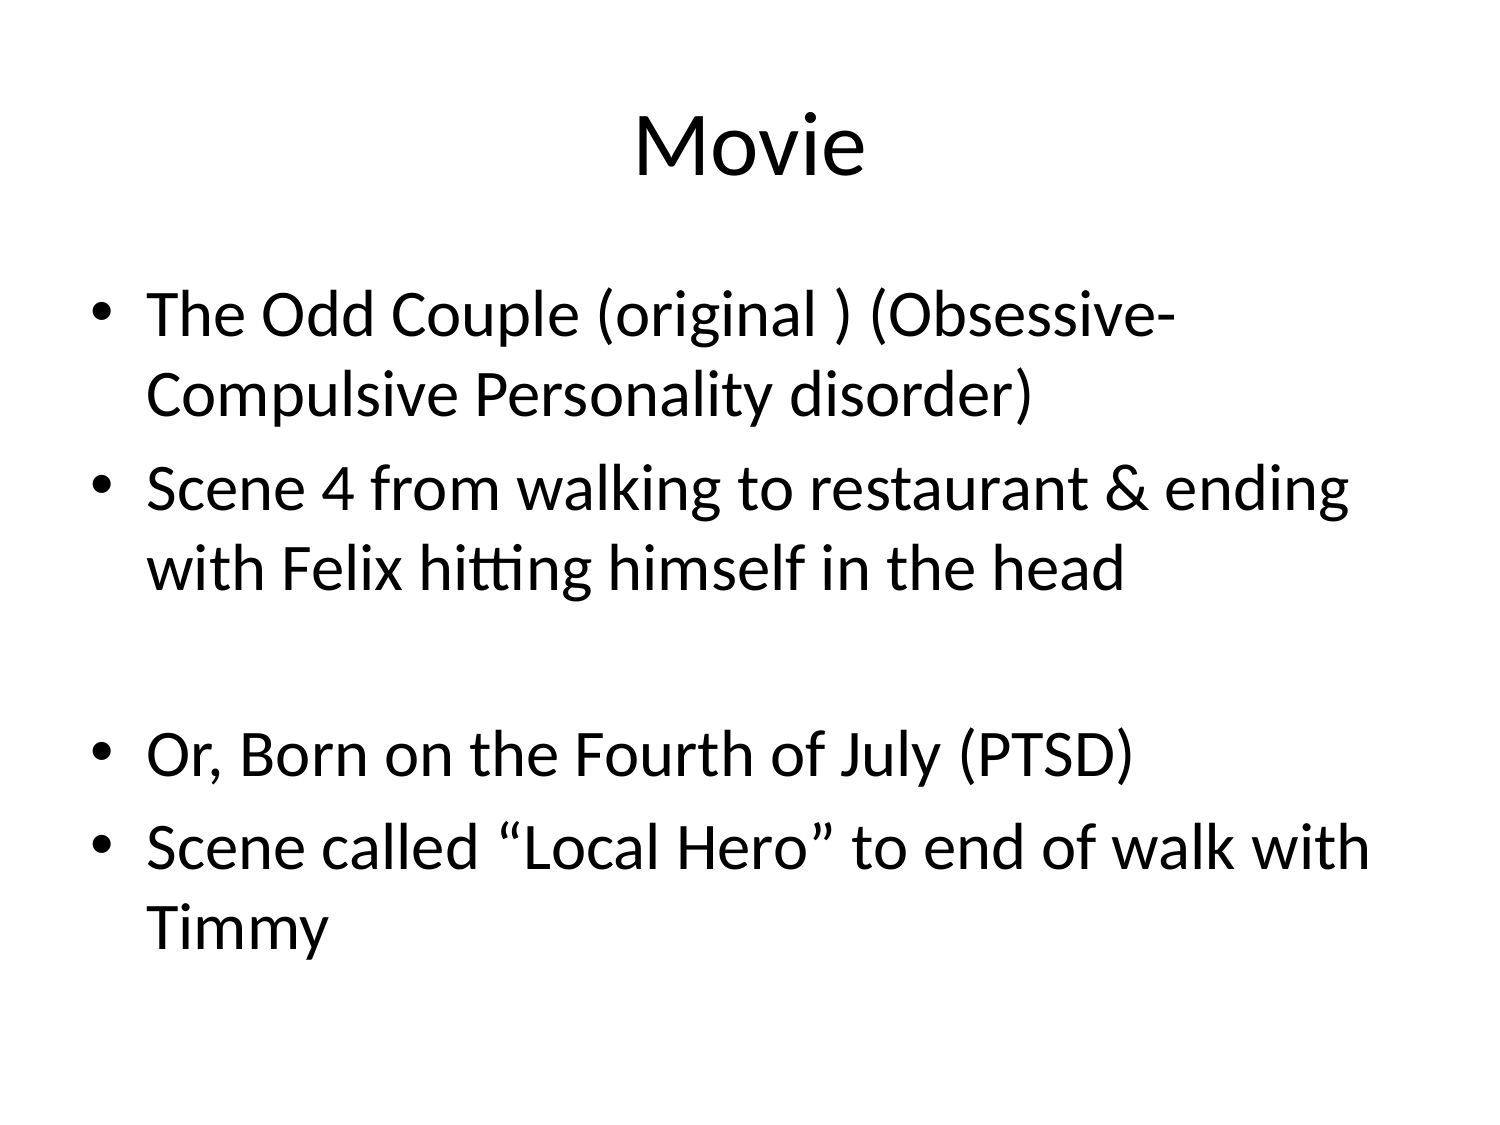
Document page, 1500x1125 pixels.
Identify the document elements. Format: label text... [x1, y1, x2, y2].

title Movie [75, 45, 1425, 233]
list The Odd Couple (original ) (Obsessive-Compulsive Personality disorder) Scene 4 from walking to restaurant & ending with Felix hitting himself in the head Or, Born on the Fourth of July (PTSD) Scene called “Local Hero” to end of walk with Timmy [75, 262, 1425, 1005]
